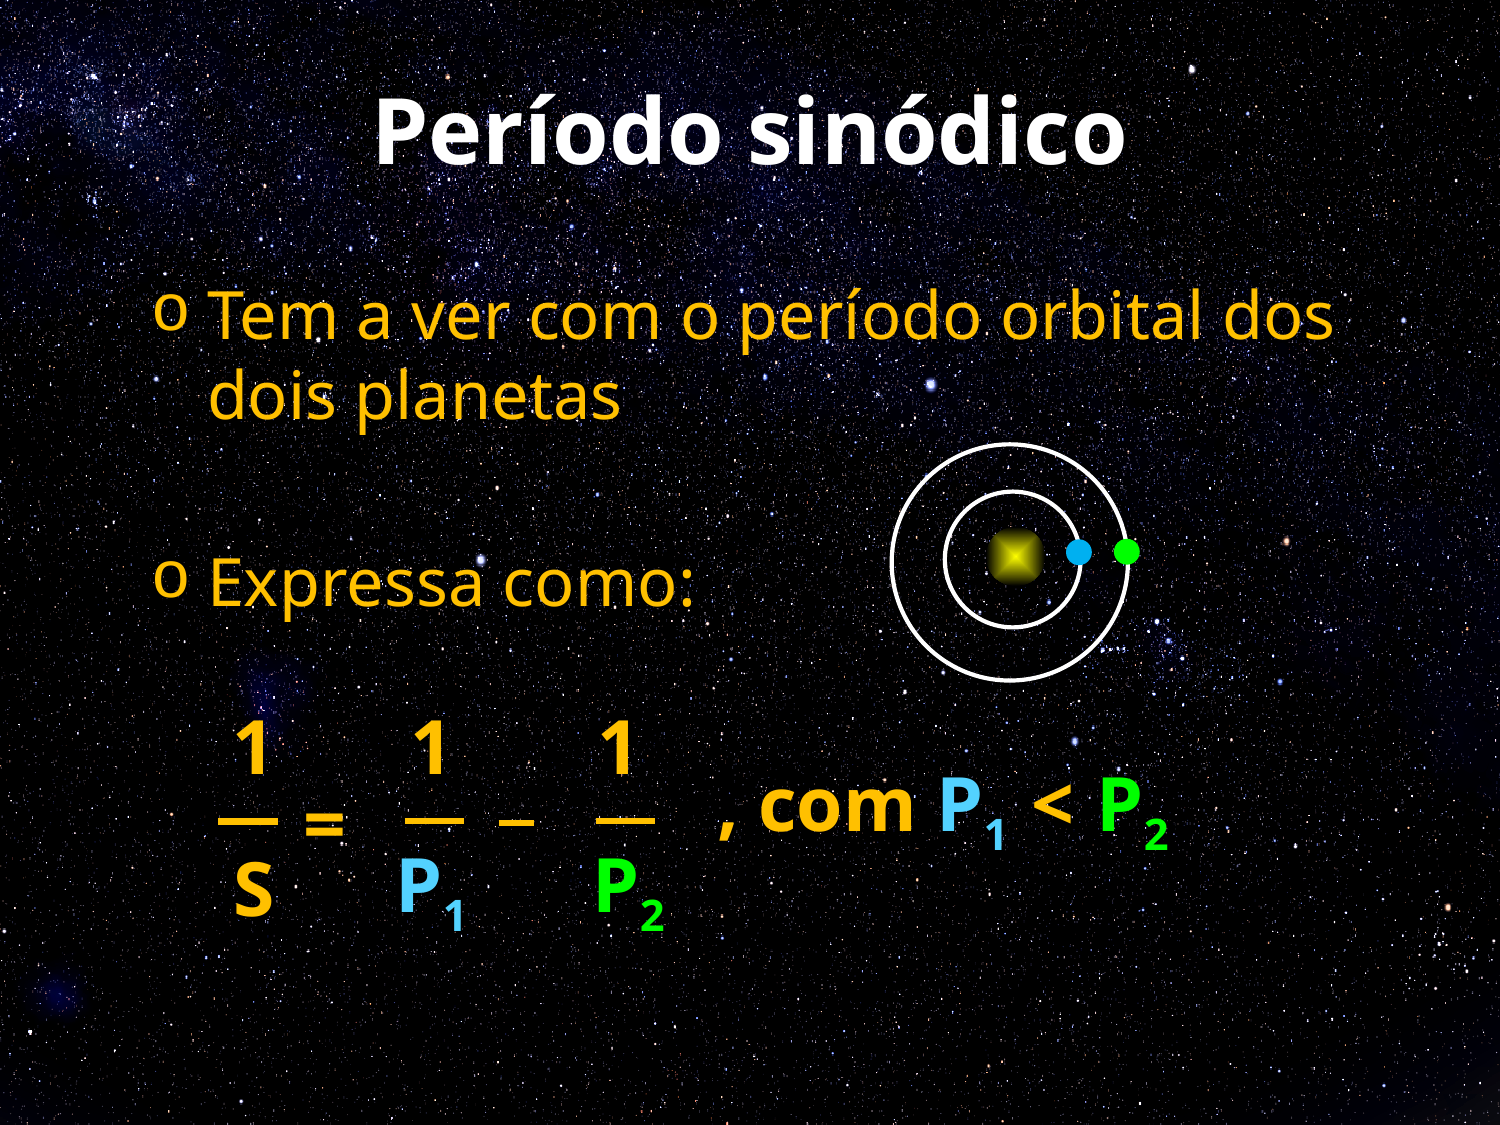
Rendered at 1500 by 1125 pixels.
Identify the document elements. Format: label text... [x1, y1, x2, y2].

picture [0, 0, 1500, 1125]
list Tem a ver com o período orbital dos dois planetas Expressa como: [135, 265, 1411, 563]
text_box Período sinódico [112, 7, 1388, 249]
text_box [942, 489, 1083, 630]
text_box [1111, 536, 1142, 567]
text_box [889, 442, 1130, 683]
text_box [984, 524, 1048, 589]
text_box [1063, 537, 1094, 568]
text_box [194, 692, 1341, 941]
